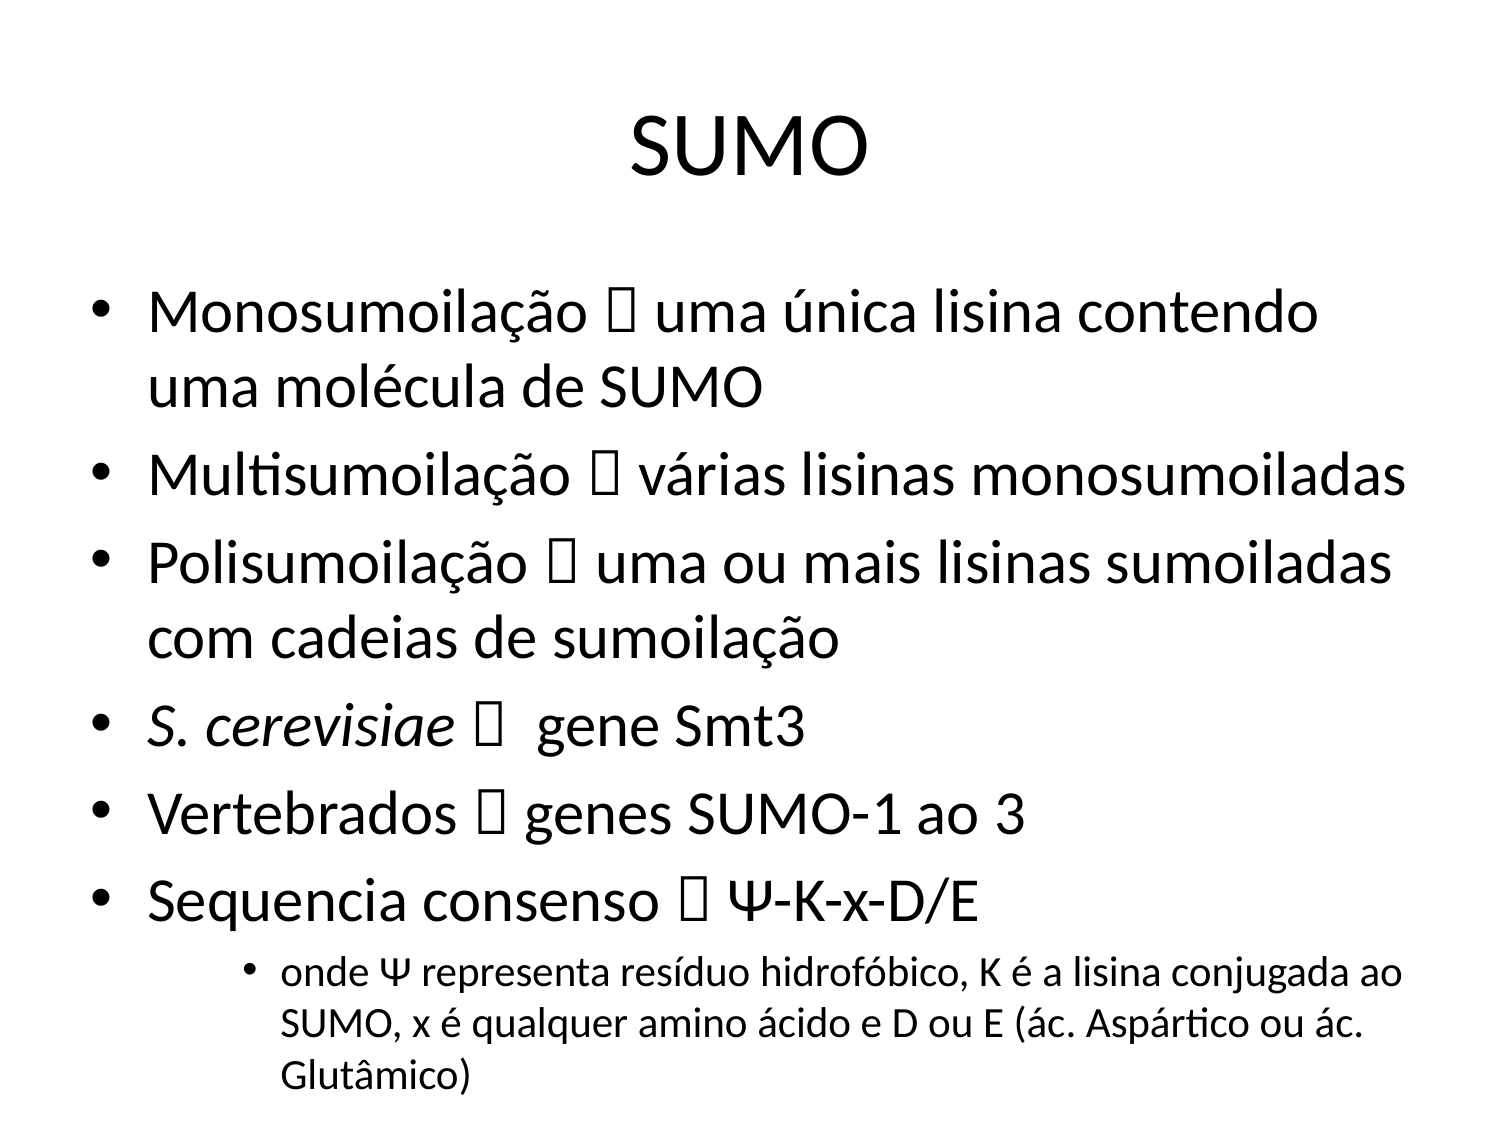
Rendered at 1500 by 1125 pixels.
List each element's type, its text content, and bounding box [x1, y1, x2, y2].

list Monosumoilação  uma única lisina contendo uma molécula de SUMO Multisumoilação  várias lisinas monosumoiladas Polisumoilação  uma ou mais lisinas sumoiladas com cadeias de sumoilação S. cerevisiae  gene Smt3 Vertebrados  genes SUMO-1 ao 3 Sequencia consenso  Ψ-K-x-D/E onde Ψ representa resíduo hidrofóbico, K é a lisina conjugada ao SUMO, x é qualquer amino ácido e D ou E (ác. Aspártico ou ác. Glutâmico) [75, 262, 1425, 1125]
title SUMO [75, 45, 1425, 233]
